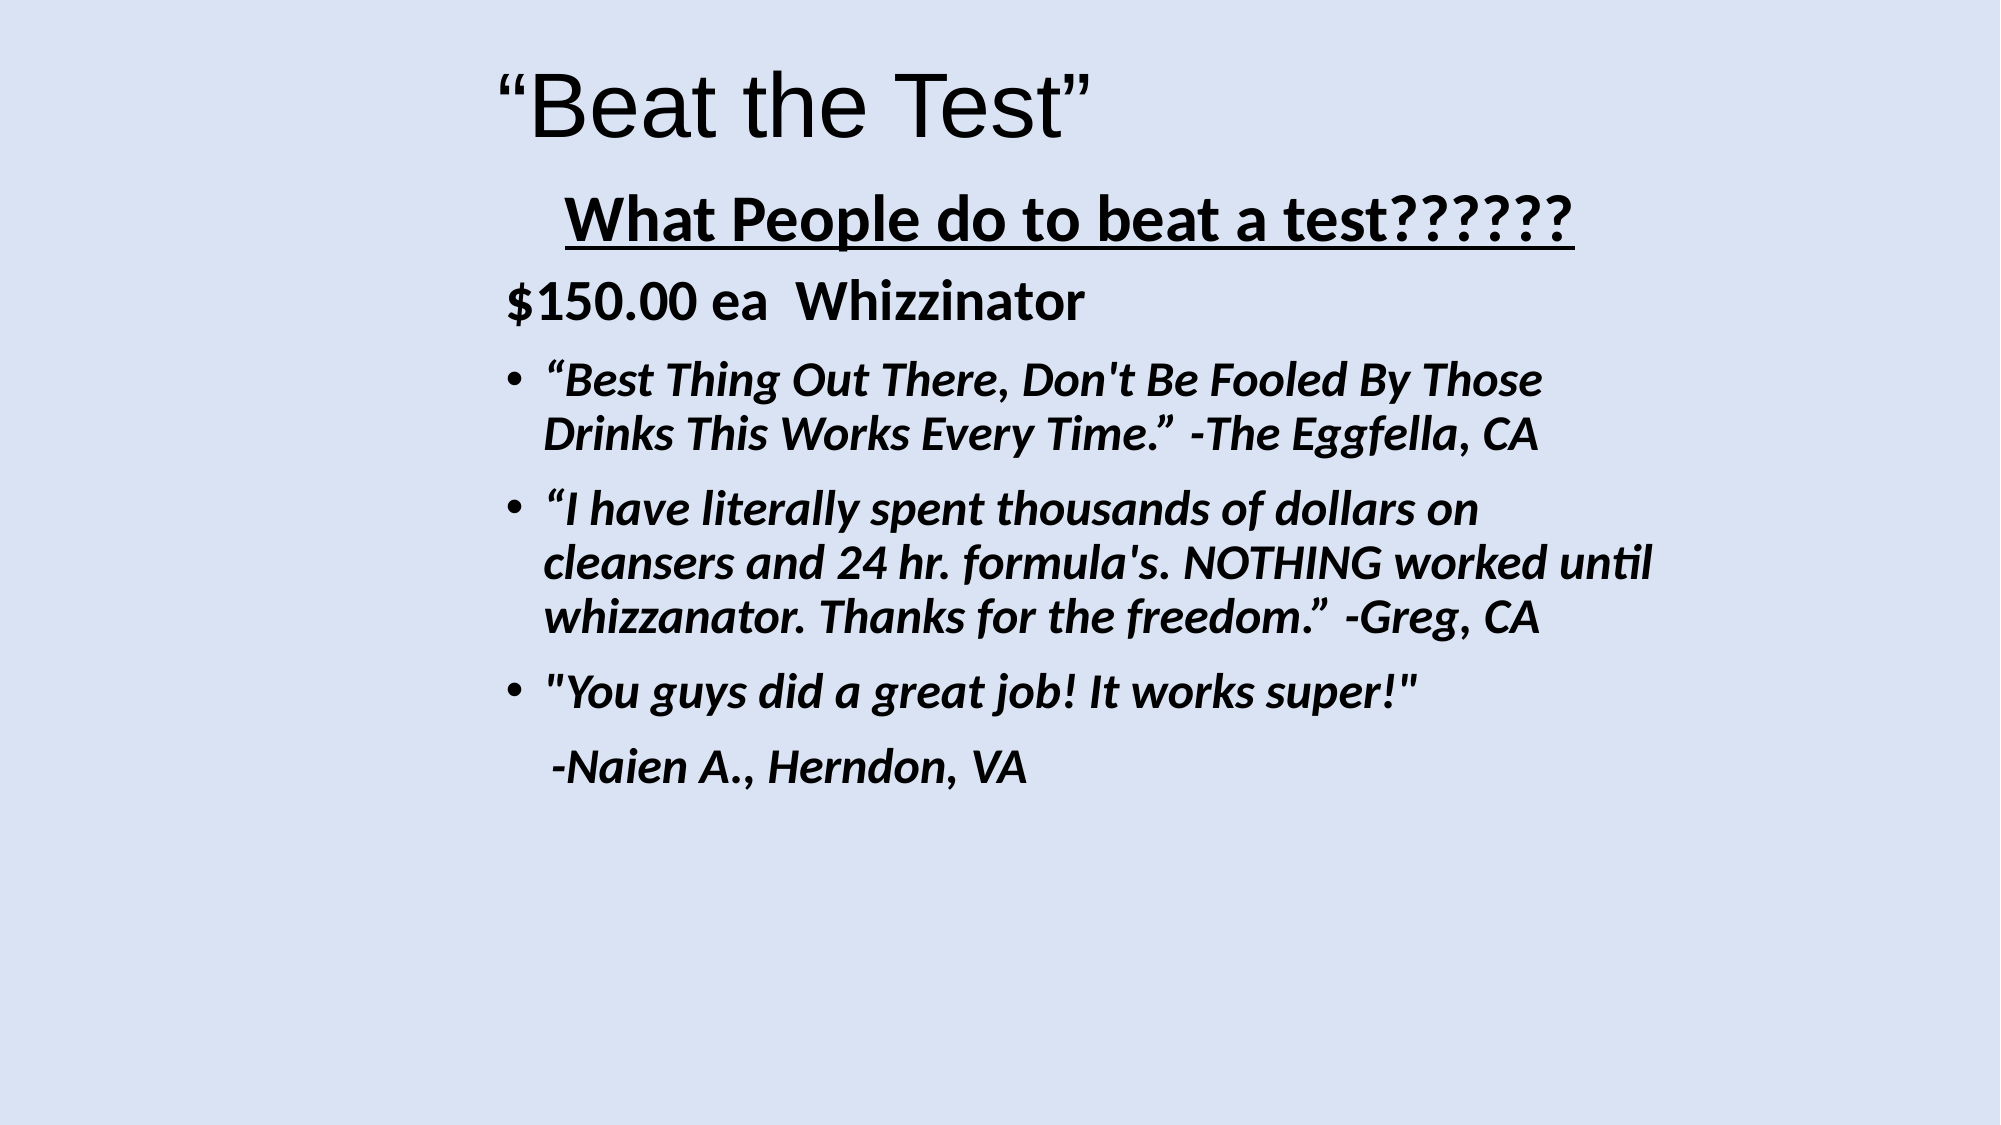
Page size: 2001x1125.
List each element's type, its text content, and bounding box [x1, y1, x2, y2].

list $150.00 ea Whizzinator “Best Thing Out There, Don't Be Fooled By Those Drinks This Works Every Time.” -The Eggfella, CA “I have literally spent thousands of dollars on cleansers and 24 hr. formula's. NOTHING worked until whizzanator. Thanks for the freedom.” -Greg, CA "You guys did a great job! It works super!" -Naien A., Herndon, VA [490, 263, 1675, 946]
text_box What People do to beat a test?????? [549, 167, 1713, 263]
title “Beat the Test” [482, 45, 1619, 172]
text_box [424, 187, 1613, 273]
